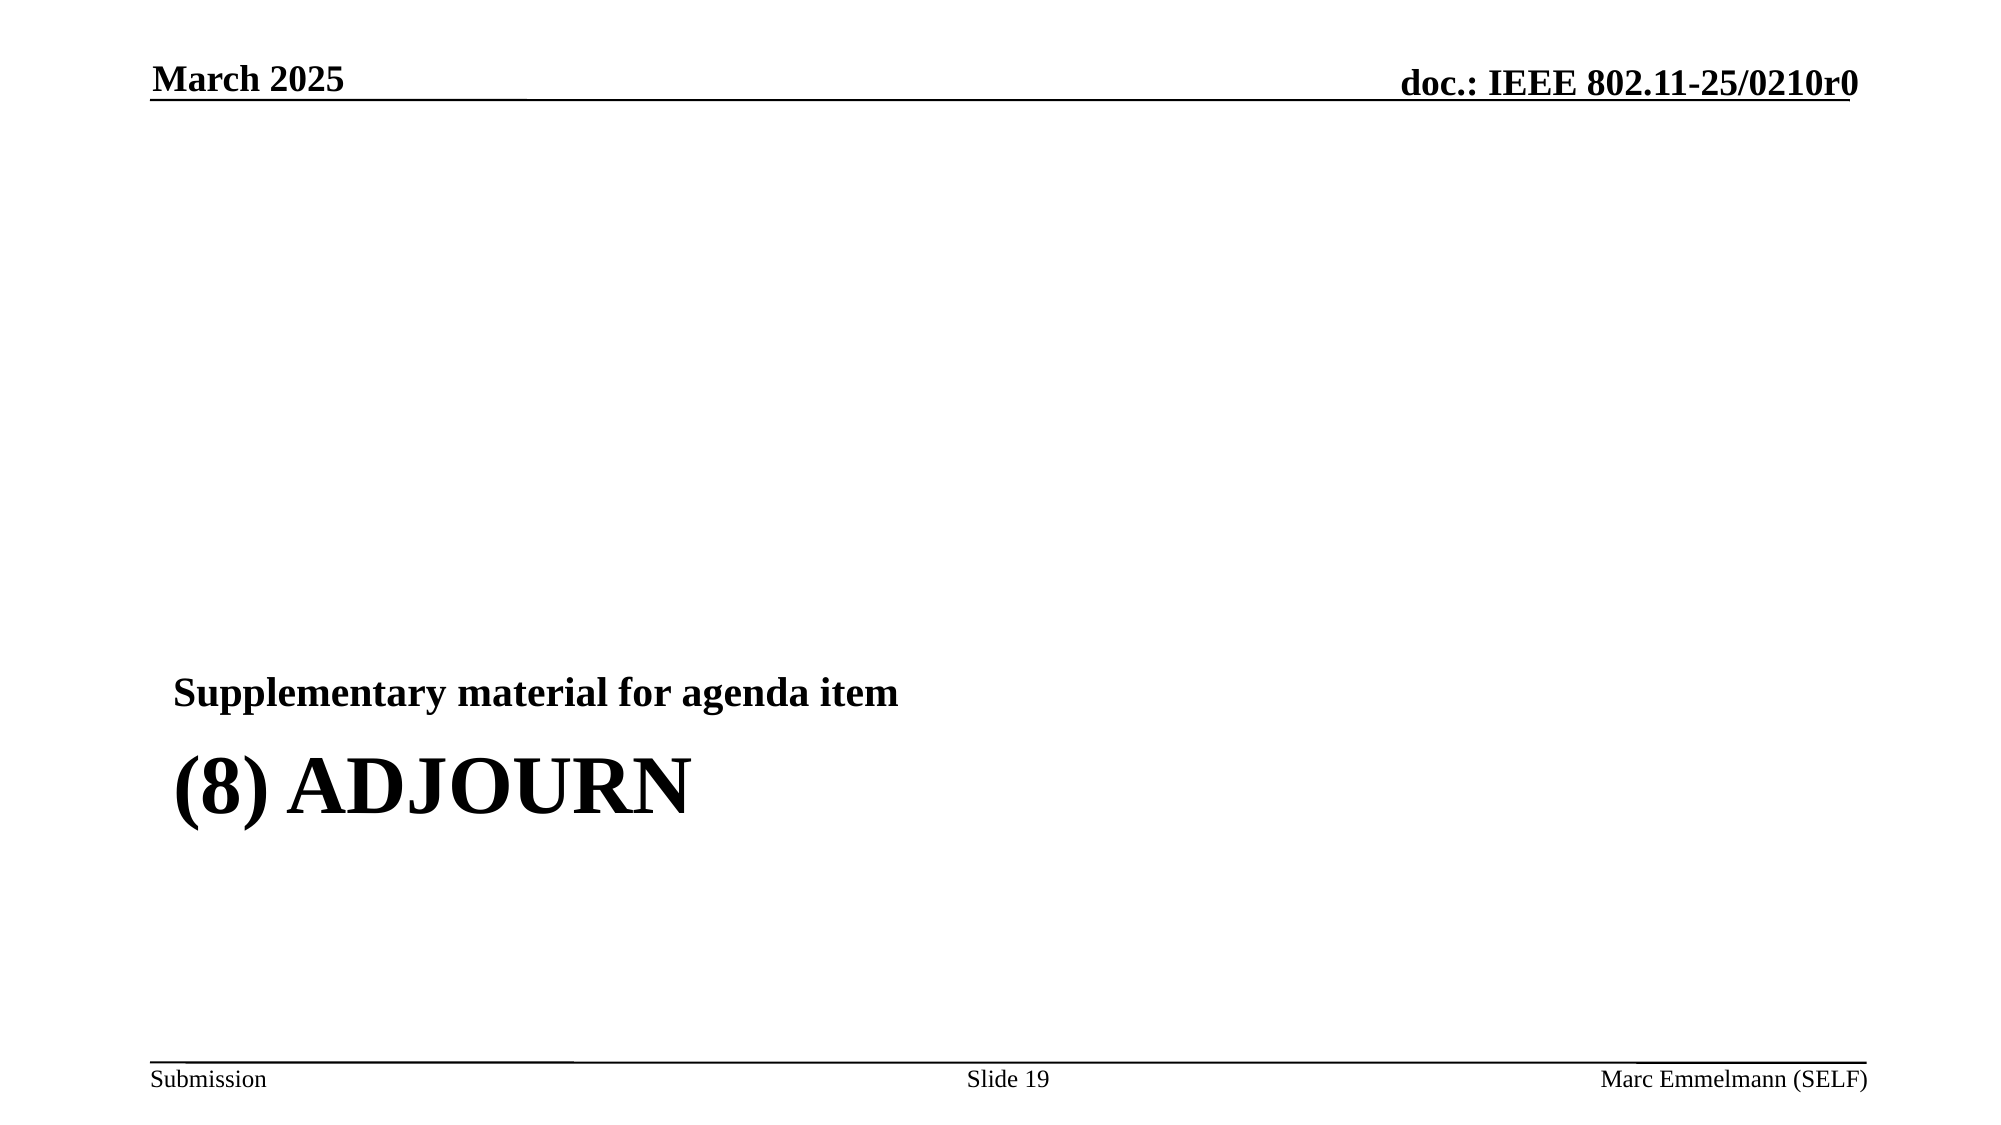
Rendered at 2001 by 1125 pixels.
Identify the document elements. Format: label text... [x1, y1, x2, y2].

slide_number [152, 54, 563, 100]
title (8) Adjourn [157, 724, 1859, 947]
list Supplementary material for agenda item [157, 476, 1859, 724]
footer Marc Emmelmann (SELF) [1171, 1061, 1869, 1093]
slide_number Slide 19 [950, 1061, 1067, 1123]
